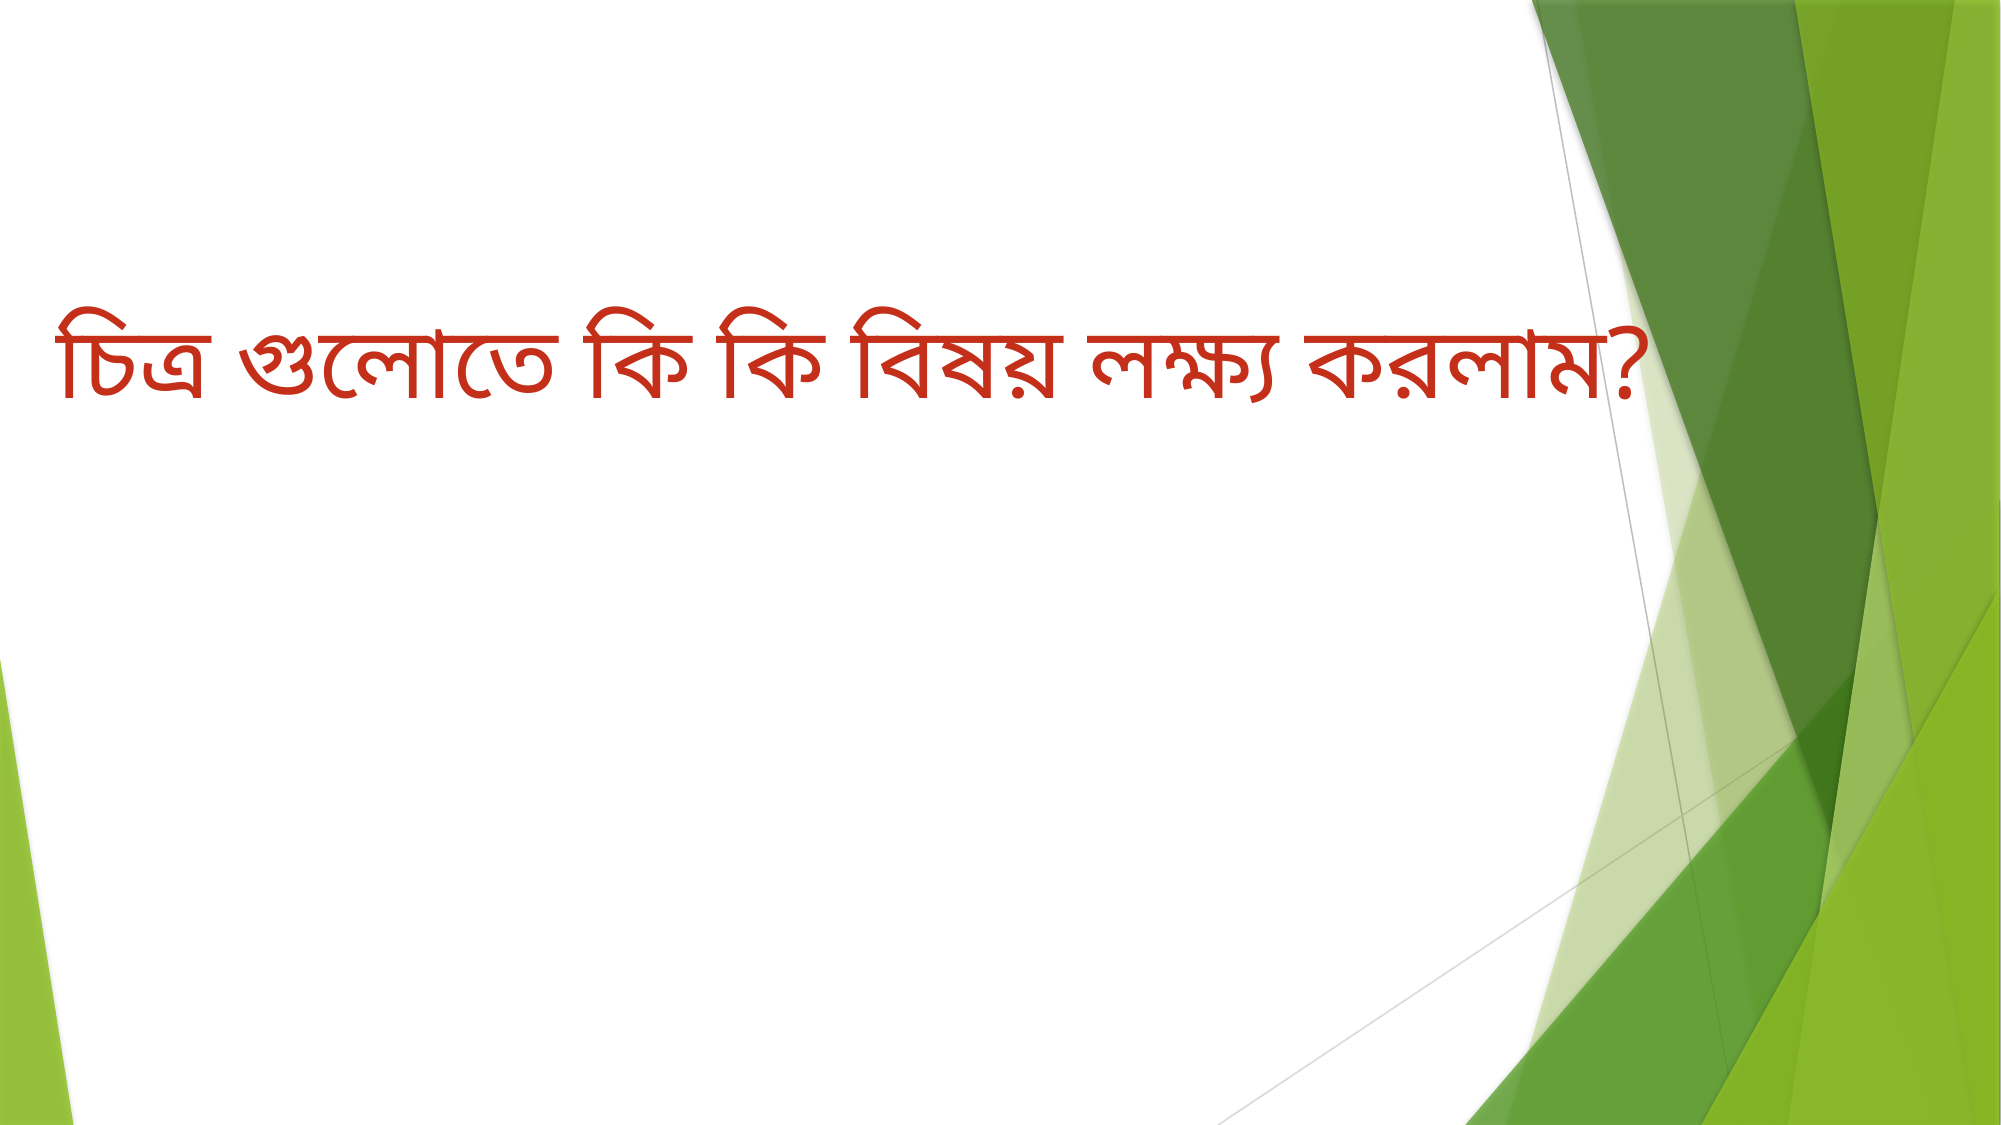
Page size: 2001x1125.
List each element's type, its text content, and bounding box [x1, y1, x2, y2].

text_box চিত্র গুলোতে কি কি বিষয় লক্ষ্য করলাম? [41, 291, 1955, 426]
